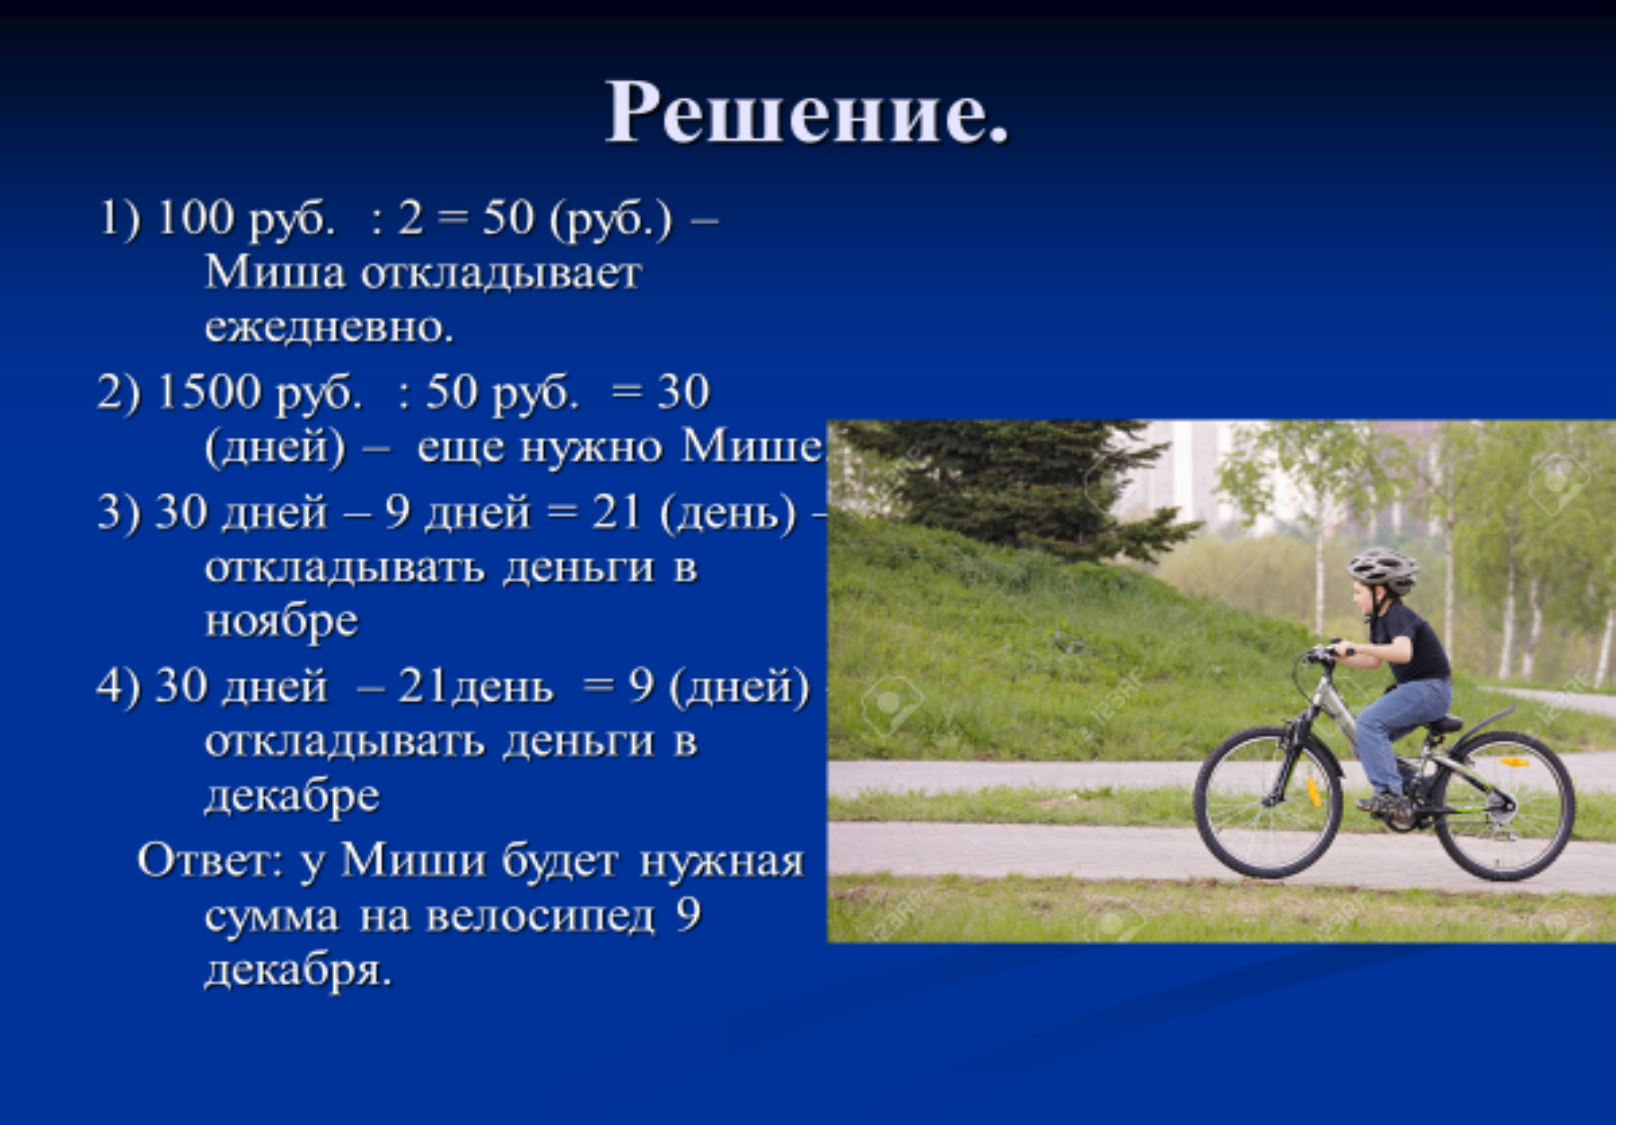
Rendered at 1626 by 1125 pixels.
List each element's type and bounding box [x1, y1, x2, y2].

list [0, 0, 1616, 1125]
